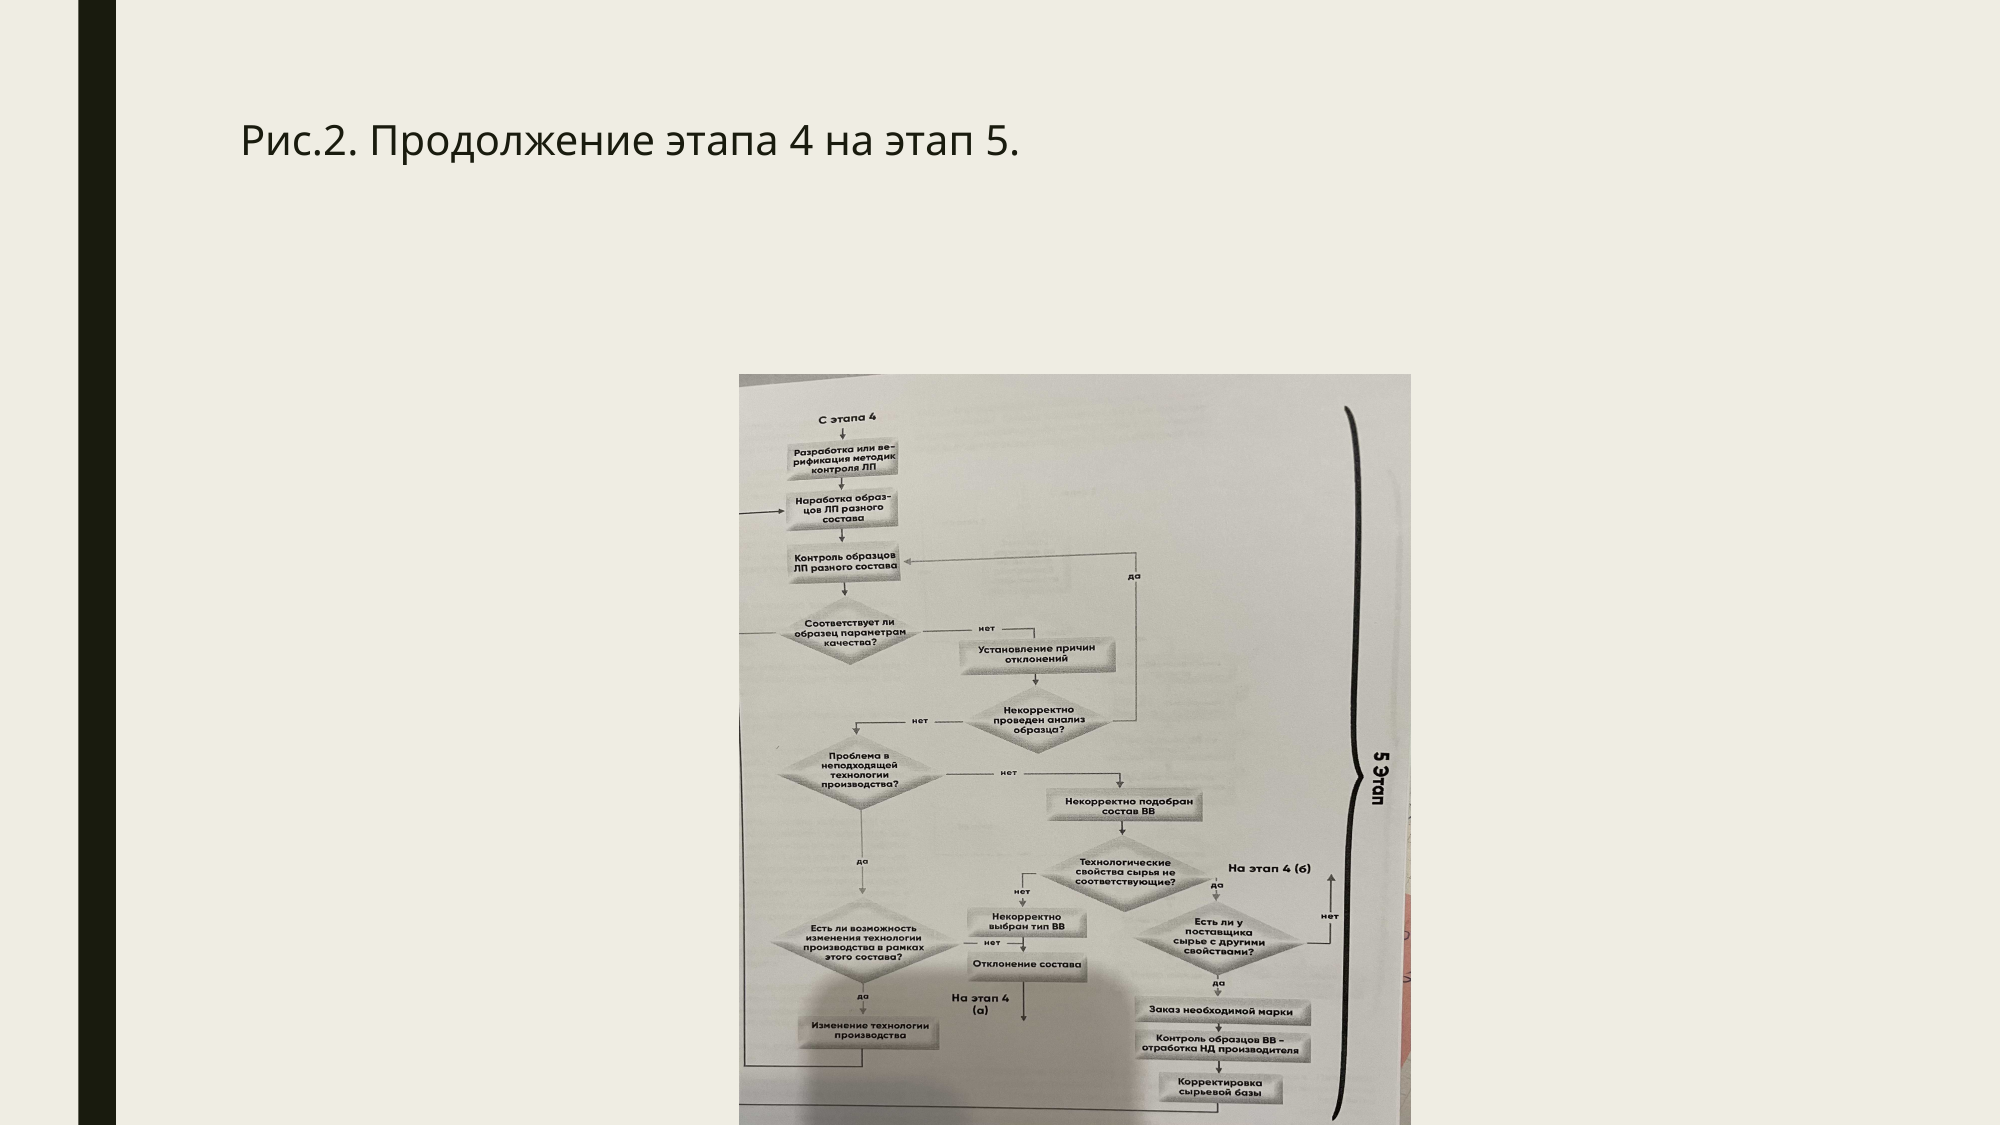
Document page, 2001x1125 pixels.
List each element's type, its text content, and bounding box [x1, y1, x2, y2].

title Рис.2. Продолжение этапа 4 на этап 5. [225, 112, 1800, 357]
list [739, 374, 1411, 1125]
